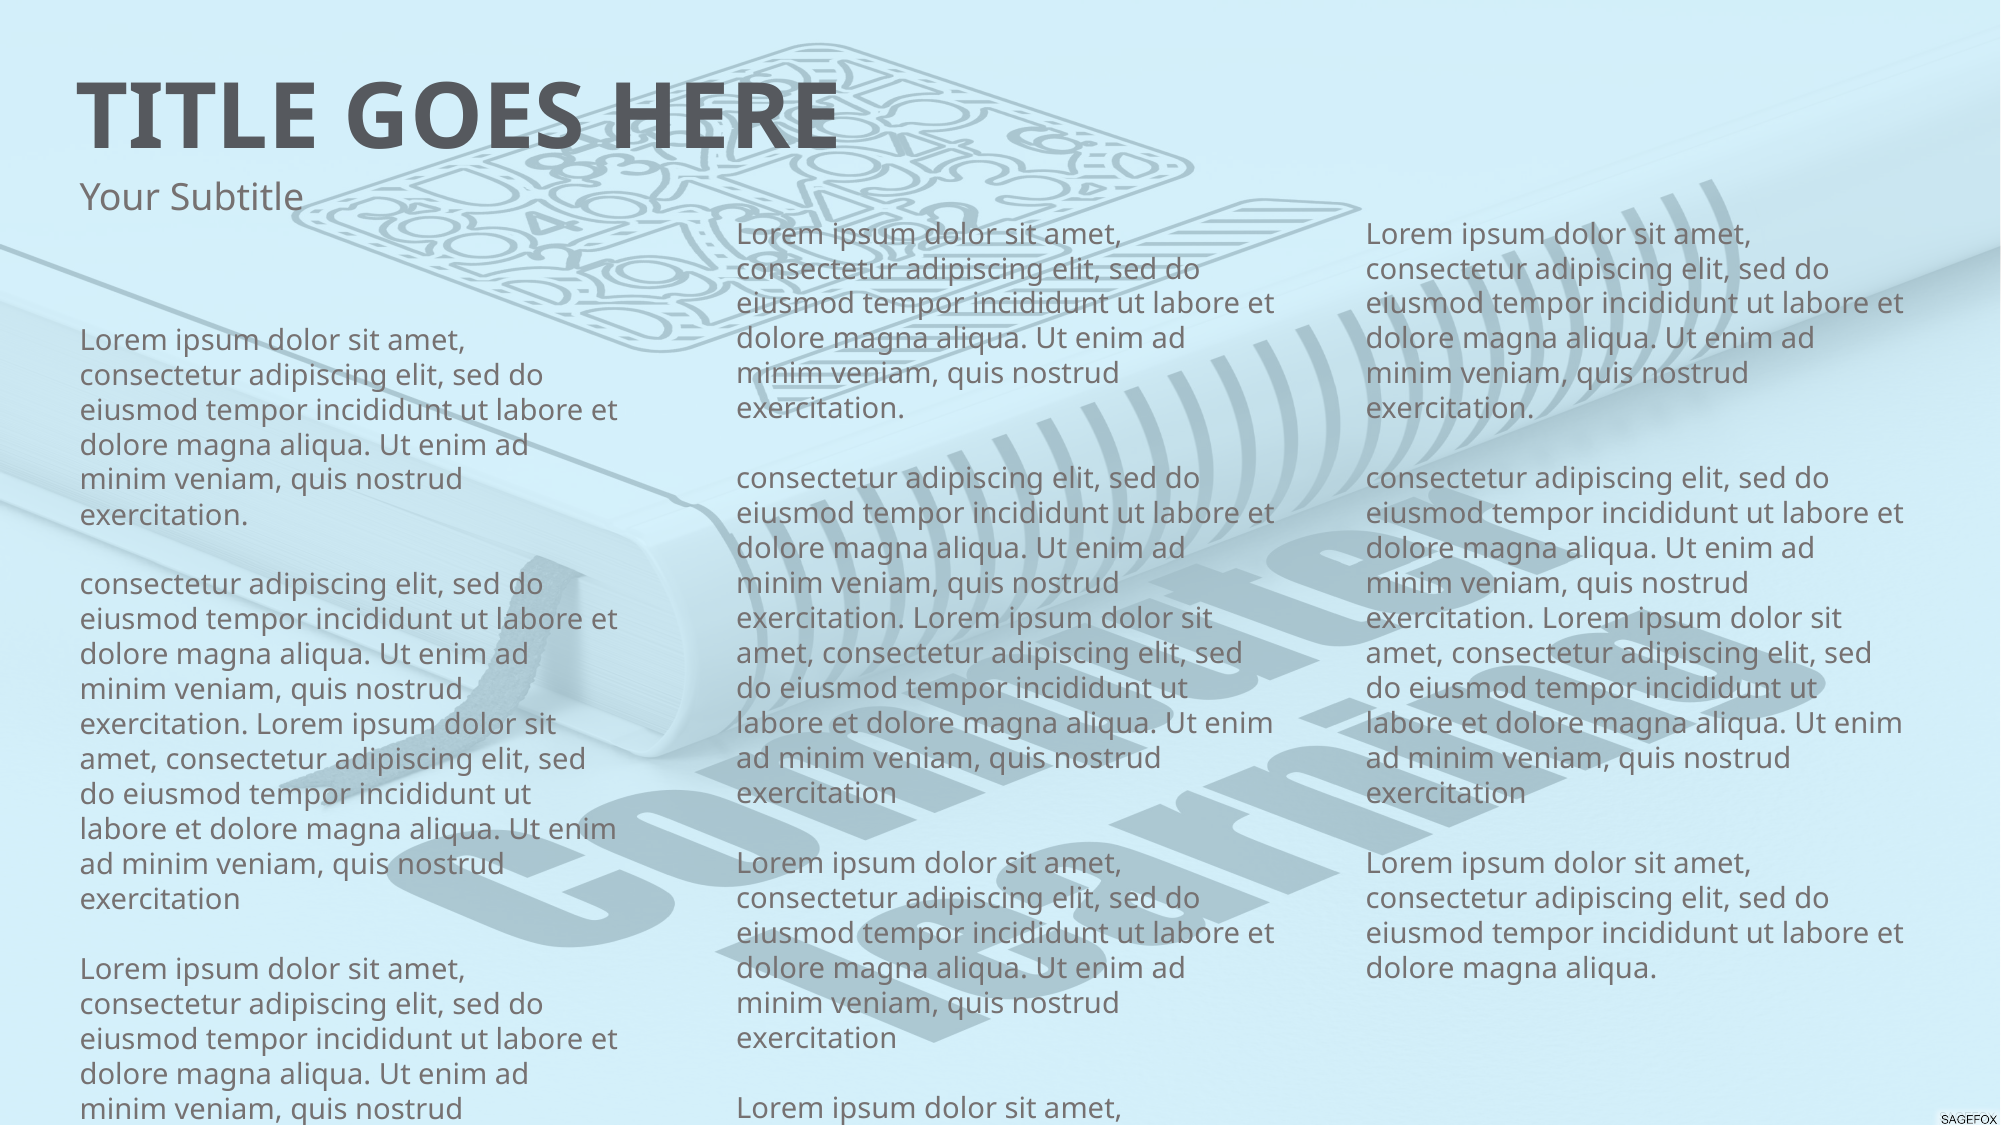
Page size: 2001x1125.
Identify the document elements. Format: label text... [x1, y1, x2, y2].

text_box Lorem ipsum dolor sit amet, consectetur adipiscing elit, sed do eiusmod tempor incididunt ut labore et dolore magna aliqua. Ut enim ad minim veniam, quis nostrud exercitation. consectetur adipiscing elit, sed do eiusmod tempor incididunt ut labore et dolore magna aliqua. Ut enim ad minim veniam, quis nostrud exercitation. Lorem ipsum dolor sit amet, consectetur adipiscing elit, sed do eiusmod tempor incididunt ut labore et dolore magna aliqua. Ut enim ad minim veniam, quis nostrud exercitation Lorem ipsum dolor sit amet, consectetur adipiscing elit, sed do eiusmod tempor incididunt ut labore et dolore magna aliqua. Ut enim ad minim veniam, quis nostrud exercitation. [64, 313, 635, 1125]
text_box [60, 49, 1020, 227]
text_box Lorem ipsum dolor sit amet, consectetur adipiscing elit, sed do eiusmod tempor incididunt ut labore et dolore magna aliqua. Ut enim ad minim veniam, quis nostrud exercitation. consectetur adipiscing elit, sed do eiusmod tempor incididunt ut labore et dolore magna aliqua. Ut enim ad minim veniam, quis nostrud exercitation. Lorem ipsum dolor sit amet, consectetur adipiscing elit, sed do eiusmod tempor incididunt ut labore et dolore magna aliqua. Ut enim ad minim veniam, quis nostrud exercitation Lorem ipsum dolor sit amet, consectetur adipiscing elit, sed do eiusmod tempor incididunt ut labore et dolore magna aliqua. [1350, 207, 1921, 992]
text_box Lorem ipsum dolor sit amet, consectetur adipiscing elit, sed do eiusmod tempor incididunt ut labore et dolore magna aliqua. Ut enim ad minim veniam, quis nostrud exercitation. consectetur adipiscing elit, sed do eiusmod tempor incididunt ut labore et dolore magna aliqua. Ut enim ad minim veniam, quis nostrud exercitation. Lorem ipsum dolor sit amet, consectetur adipiscing elit, sed do eiusmod tempor incididunt ut labore et dolore magna aliqua. Ut enim ad minim veniam, quis nostrud exercitation Lorem ipsum dolor sit amet, consectetur adipiscing elit, sed do eiusmod tempor incididunt ut labore et dolore magna aliqua. Ut enim ad minim veniam, quis nostrud exercitation Lorem ipsum dolor sit amet, consectetur adipiscing elit, sed do eiusmod. [721, 207, 1292, 1125]
picture [1938, 1114, 1999, 1125]
